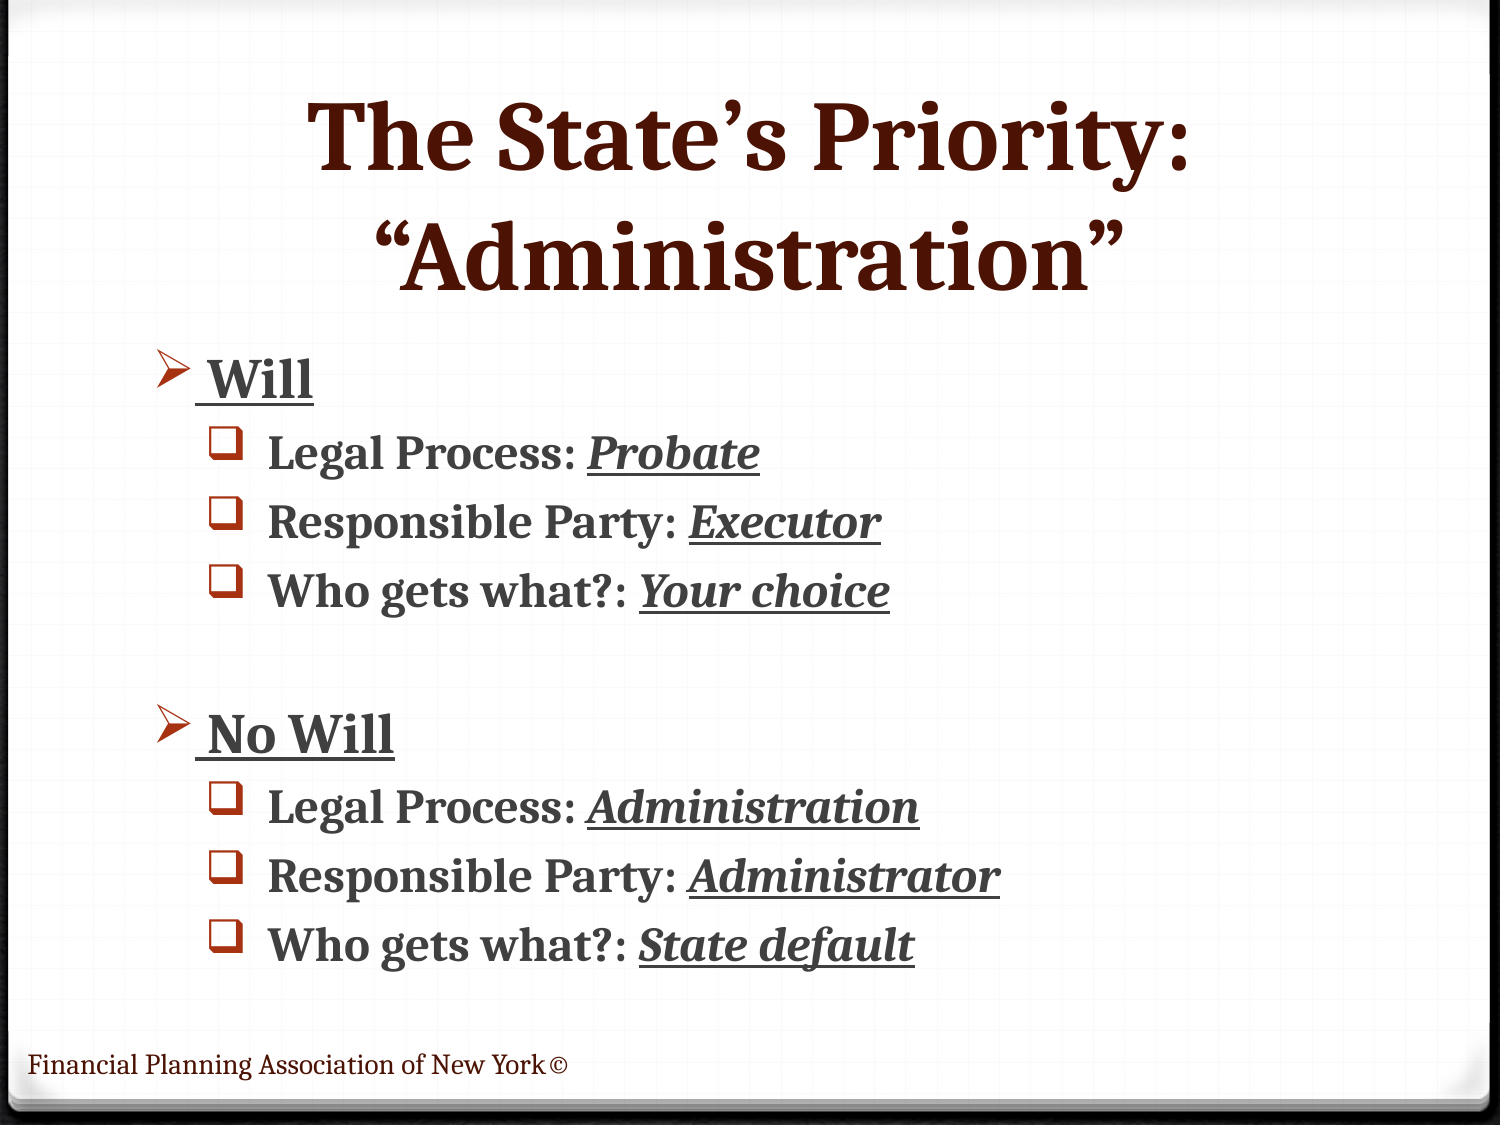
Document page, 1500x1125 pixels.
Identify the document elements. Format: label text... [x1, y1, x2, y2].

picture [0, 0, 1500, 1125]
text_box Financial Planning Association of New York© [12, 1038, 825, 1088]
list Will Legal Process: Probate Responsible Party: Executor Who gets what?: Your choice No Will Legal Process: Administration Responsible Party: Administrator Who gets what?: State default [137, 334, 1363, 983]
title The State’s Priority: “Administration” [90, 71, 1410, 309]
